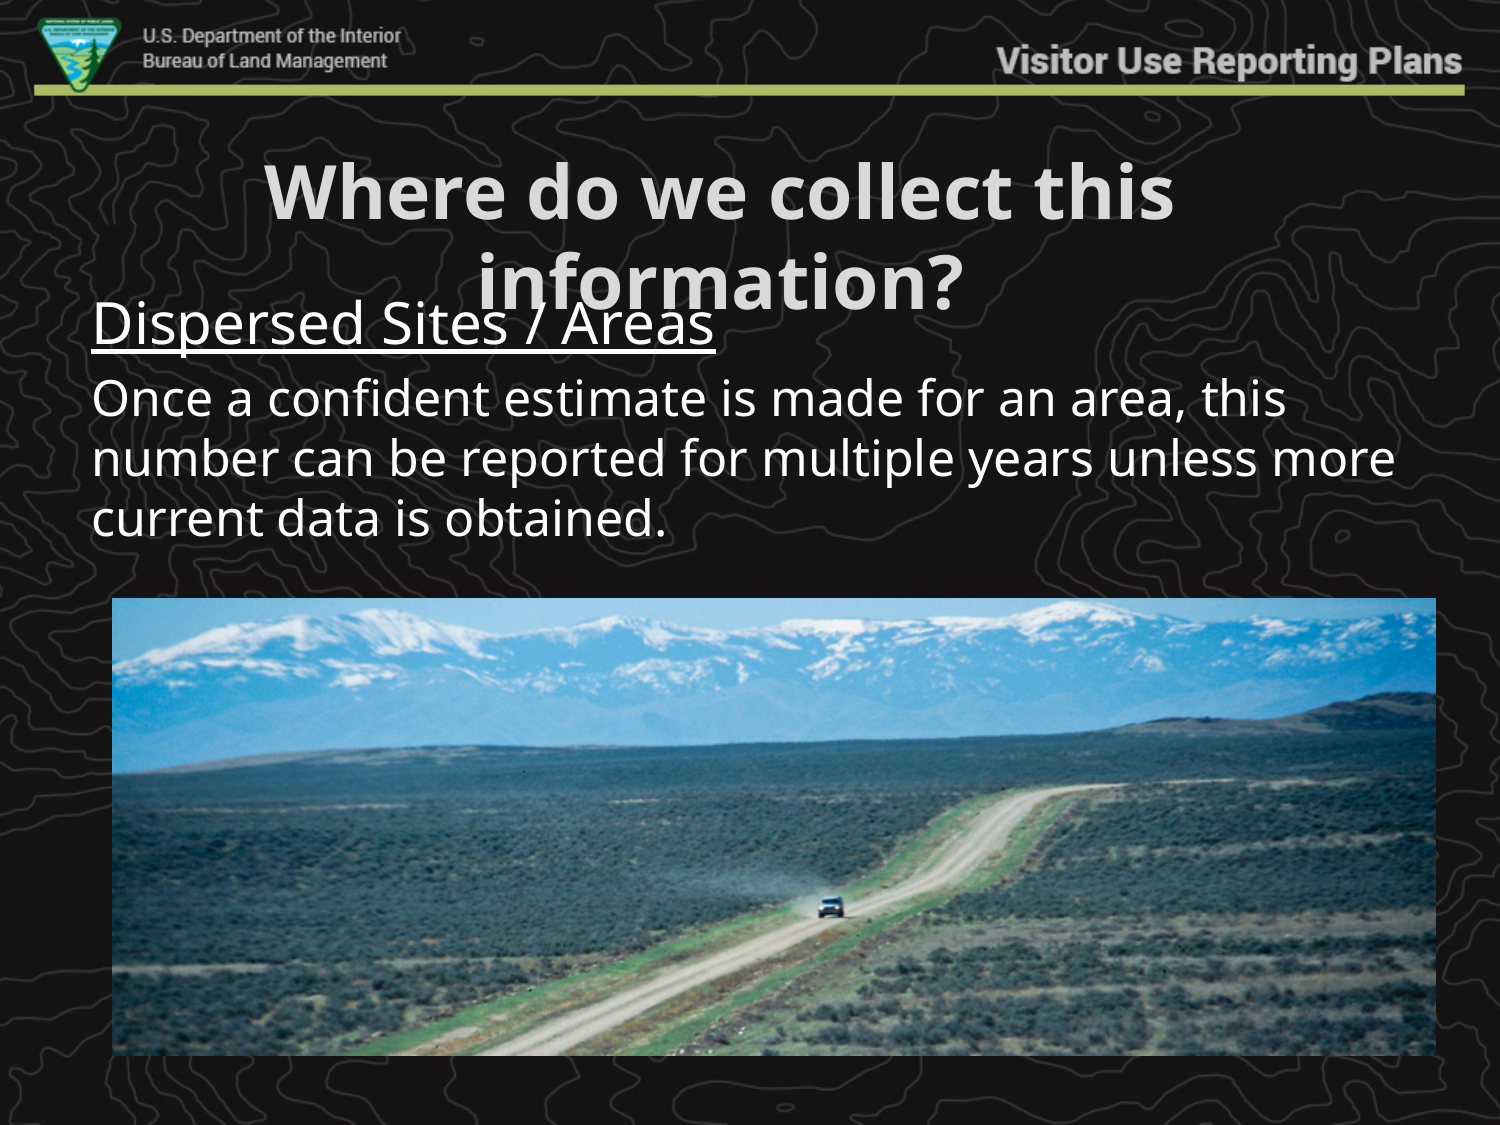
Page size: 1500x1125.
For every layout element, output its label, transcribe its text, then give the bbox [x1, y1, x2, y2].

picture [0, 0, 1500, 1125]
text_box Where do we collect this information? [29, 137, 1412, 332]
text_box Dispersed Sites / Areas Once a confident estimate is made for an area, this number can be reported for multiple years unless more current data is obtained. [76, 278, 1436, 563]
